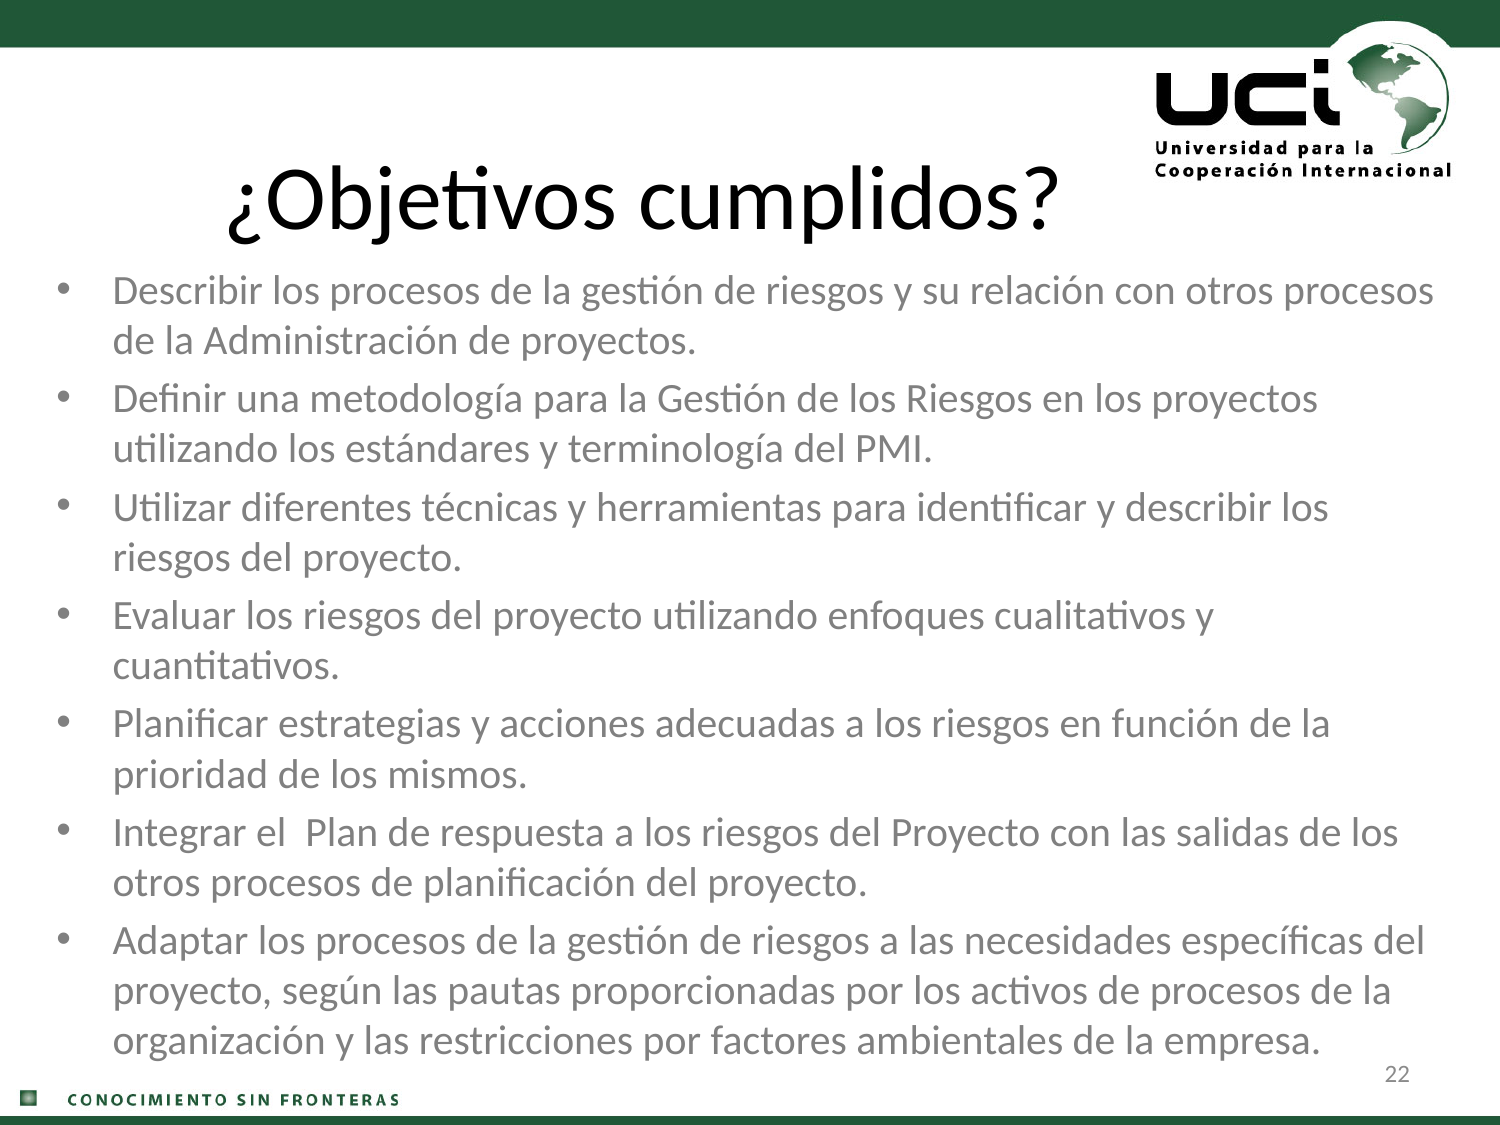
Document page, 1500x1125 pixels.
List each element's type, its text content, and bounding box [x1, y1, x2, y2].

title ¿Objetivos cumplidos? [17, 101, 1270, 284]
list Describir los procesos de la gestión de riesgos y su relación con otros procesos de la Administración de proyectos. Definir una metodología para la Gestión de los Riesgos en los proyectos utilizando los estándares y terminología del PMI. Utilizar diferentes técnicas y herramientas para identificar y describir los riesgos del proyecto. Evaluar los riesgos del proyecto utilizando enfoques cualitativos y cuantitativos. Planificar estrategias y acciones adecuadas a los riesgos en función de la prioridad de los mismos. Integrar el Plan de respuesta a los riesgos del Proyecto con las salidas de los otros procesos de planificación del proyecto. Adaptar los procesos de la gestión de riesgos a las necesidades específicas del proyecto, según las pautas proporcionadas por los activos de procesos de la organización y las restricciones por factores ambientales de la empresa. [41, 255, 1459, 1059]
slide_number 22 [1074, 1059, 1425, 1103]
picture [0, 0, 1500, 1125]
